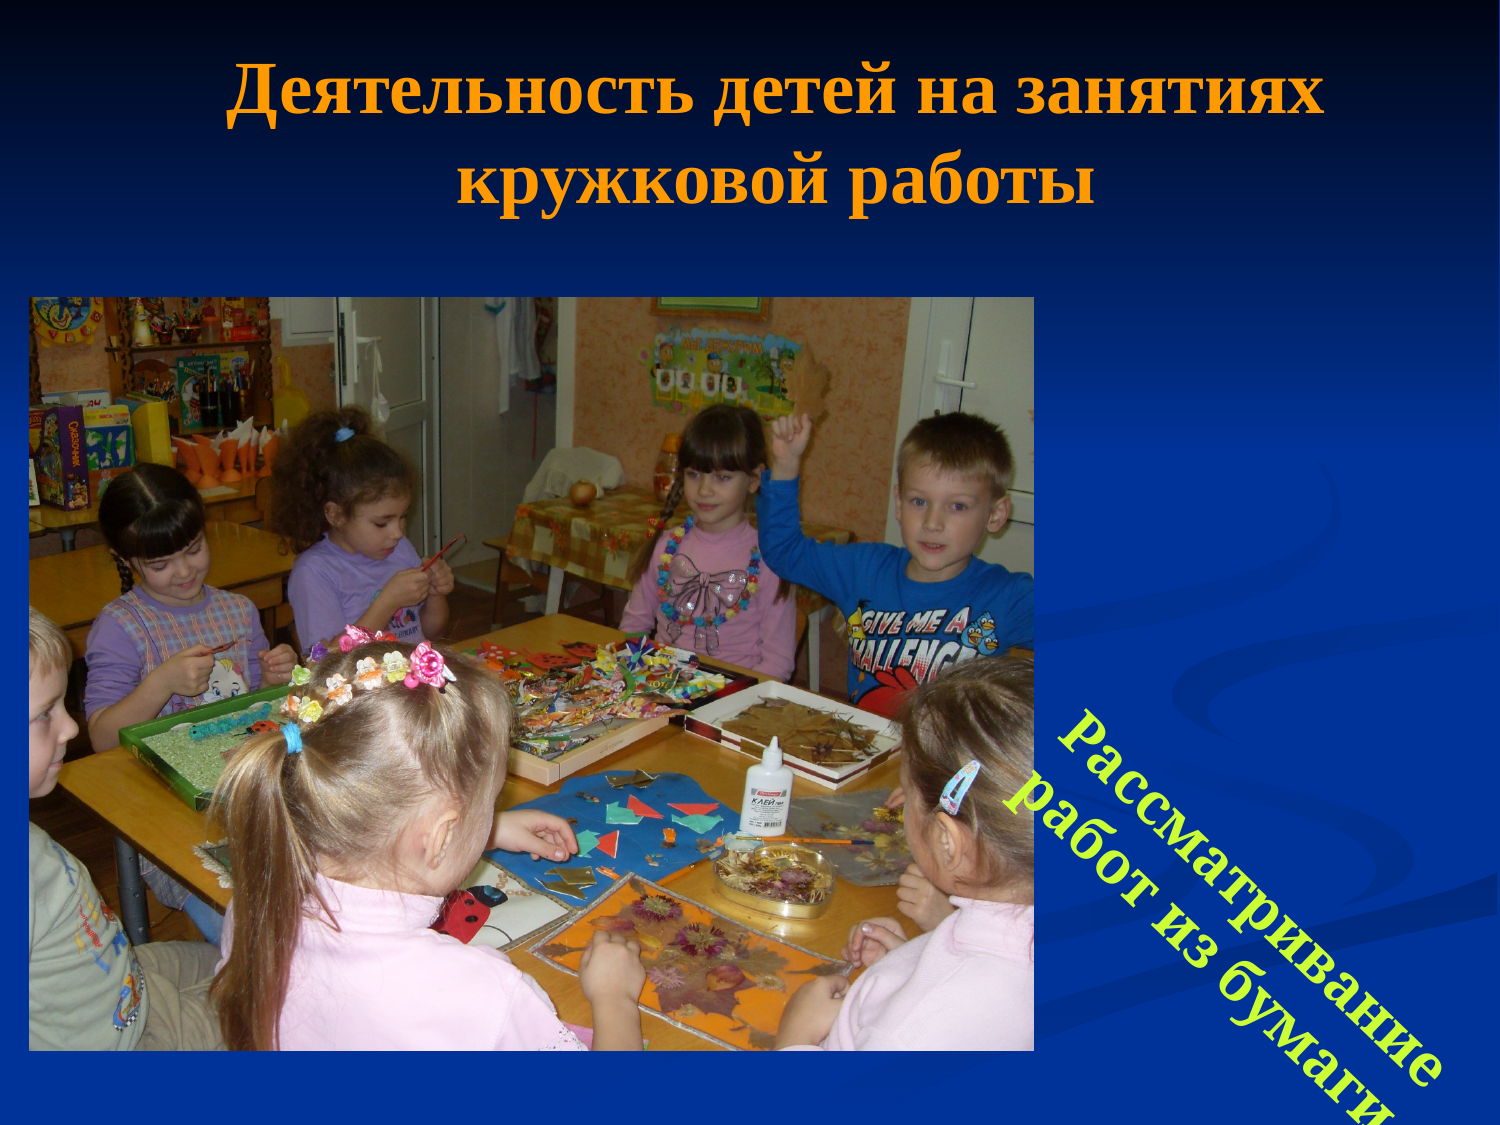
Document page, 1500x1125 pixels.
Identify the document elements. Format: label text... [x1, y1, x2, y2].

text_box Деятельность детей на занятиях кружковой работы [53, 30, 1500, 226]
text_box Рассматривание работ из бумаги [1038, 678, 1484, 1125]
picture [29, 296, 1034, 1051]
